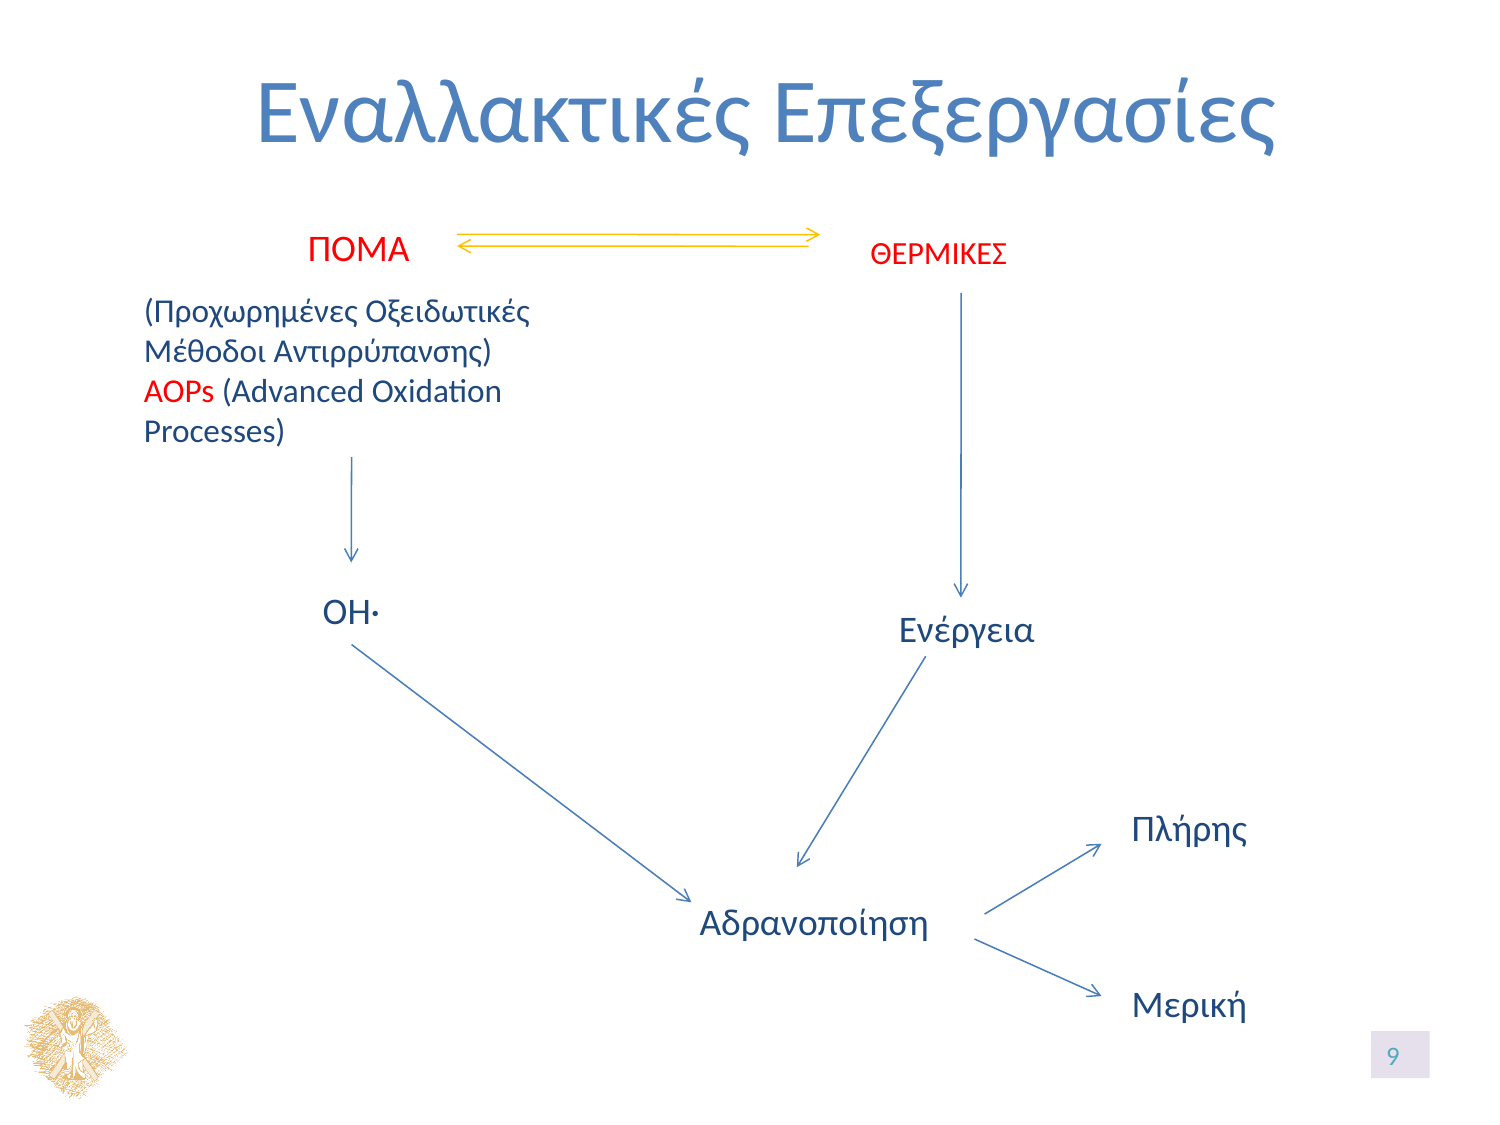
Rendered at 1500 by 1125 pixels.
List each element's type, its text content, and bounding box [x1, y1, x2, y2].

text_box 9 [1371, 1031, 1430, 1079]
text_box Μερική [972, 937, 1407, 1067]
text_box ΠΟΜΑ [292, 210, 469, 281]
text_box ΘΕΡΜΙΚΕΣ [855, 210, 1043, 293]
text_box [755, 696, 967, 827]
text_box Αδρανοποίηση [597, 855, 1032, 985]
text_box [351, 644, 692, 903]
text_box ΟΗ· [222, 574, 481, 645]
text_box Ενέργεια [749, 562, 1184, 692]
text_box (Προχωρημένες Οξειδωτικές Μέθοδοι Αντιρρύπανσης) AOPs (Advanced Oxidation Processes) [128, 281, 633, 457]
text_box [974, 938, 1102, 997]
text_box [984, 843, 1102, 915]
text_box Πλήρης [972, 761, 1407, 891]
picture [17, 986, 137, 1103]
text_box Εναλλακτικές Επεξεργασίες [91, 11, 1442, 200]
